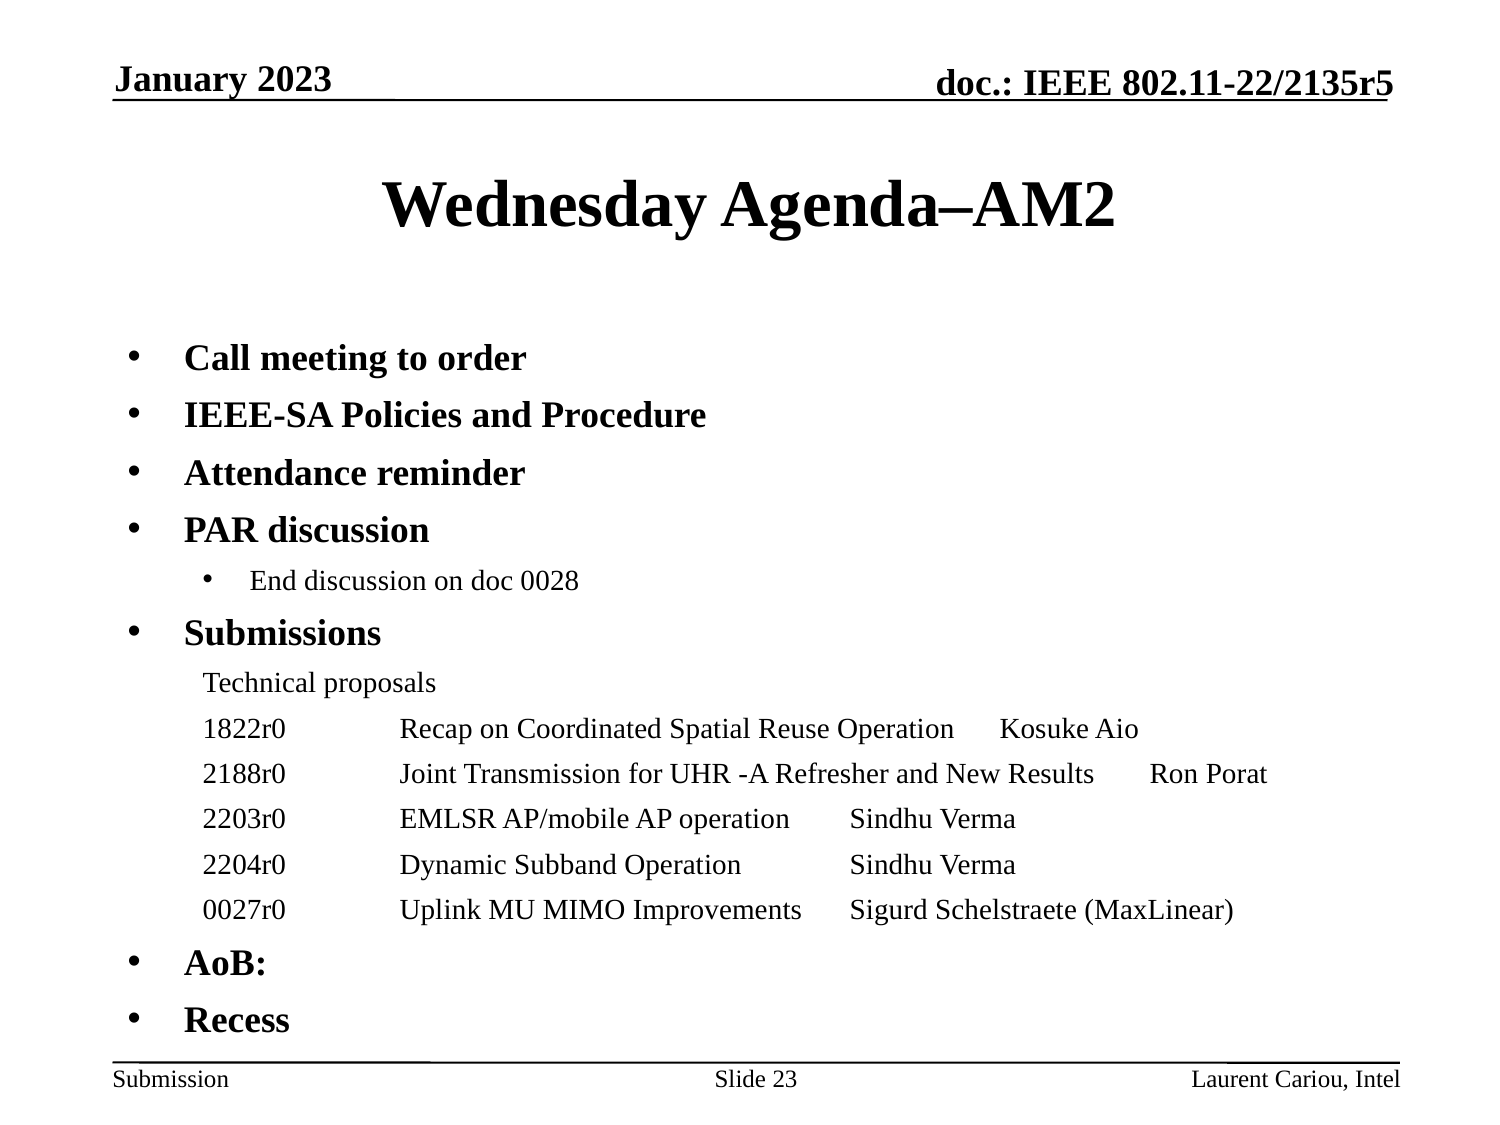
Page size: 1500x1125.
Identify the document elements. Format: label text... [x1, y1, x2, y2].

footer Laurent Cariou, Intel [878, 1061, 1402, 1093]
slide_number Slide 23 [712, 1061, 800, 1123]
list Call meeting to order IEEE-SA Policies and Procedure Attendance reminder PAR discussion End discussion on doc 0028 Submissions Technical proposals 1822r0 Recap on Coordinated Spatial Reuse Operation Kosuke Aio 2188r0 Joint Transmission for UHR -A Refresher and New Results Ron Porat 2203r0 EMLSR AP/mobile AP operation Sindhu Verma 2204r0 Dynamic Subband Operation Sindhu Verma 0027r0 Uplink MU MIMO Improvements Sigurd Schelstraete (MaxLinear) AoB: Recess [112, 325, 1388, 1001]
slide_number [114, 54, 423, 100]
title Wednesday Agenda–AM2 [112, 112, 1388, 288]
